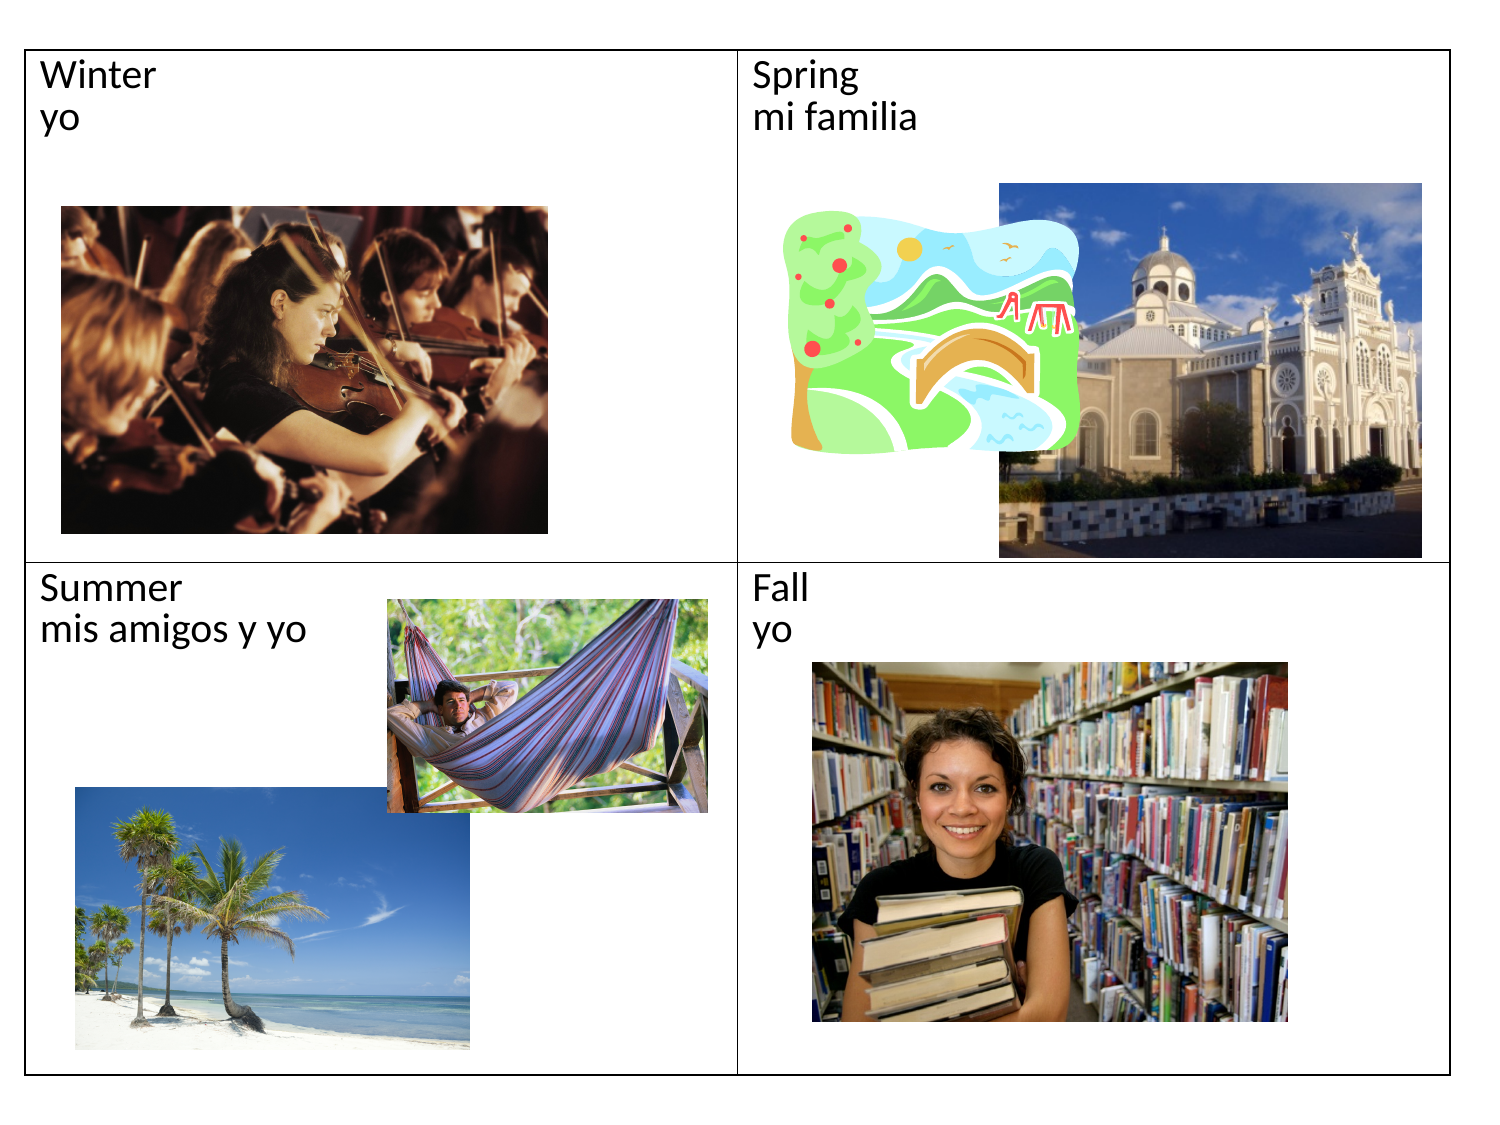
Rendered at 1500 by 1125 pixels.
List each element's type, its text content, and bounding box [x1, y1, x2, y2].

picture [61, 206, 548, 535]
picture [74, 599, 708, 1051]
picture [812, 662, 1288, 1022]
table_cell Summer mis amigos y yo [26, 563, 737, 1074]
table_cell Fall yo [738, 563, 1449, 1074]
table_header Winter yo [26, 51, 737, 562]
picture [782, 182, 1422, 558]
table_header Spring mi familia [738, 51, 1449, 562]
